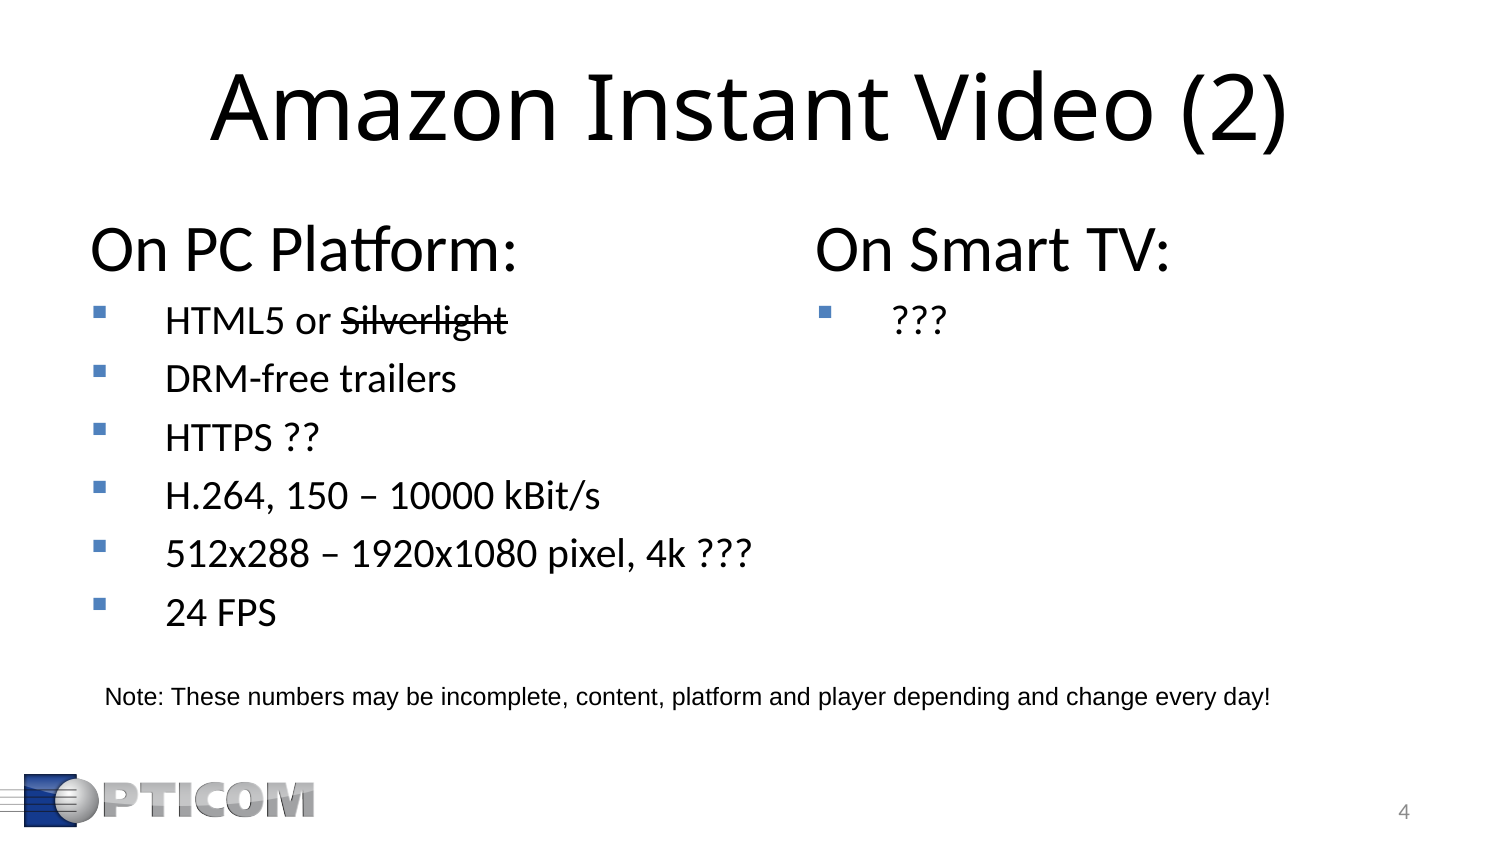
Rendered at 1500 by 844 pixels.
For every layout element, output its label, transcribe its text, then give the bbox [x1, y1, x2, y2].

slide_number 4 [1300, 788, 1425, 834]
text_box Note: These numbers may be incomplete, content, platform and player depending and change every day! [89, 672, 1338, 718]
picture [0, 753, 343, 844]
list On PC Platform: HTML5 or Silverlight DRM-free trailers HTTPS ?? H.264, 150 – 10000 kBit/s 512x288 – 1920x1080 pixel, 4k ??? 24 FPS [74, 196, 773, 754]
text_box On Smart TV: ??? [800, 196, 1425, 754]
title Amazon Instant Video (2) [74, 33, 1426, 175]
